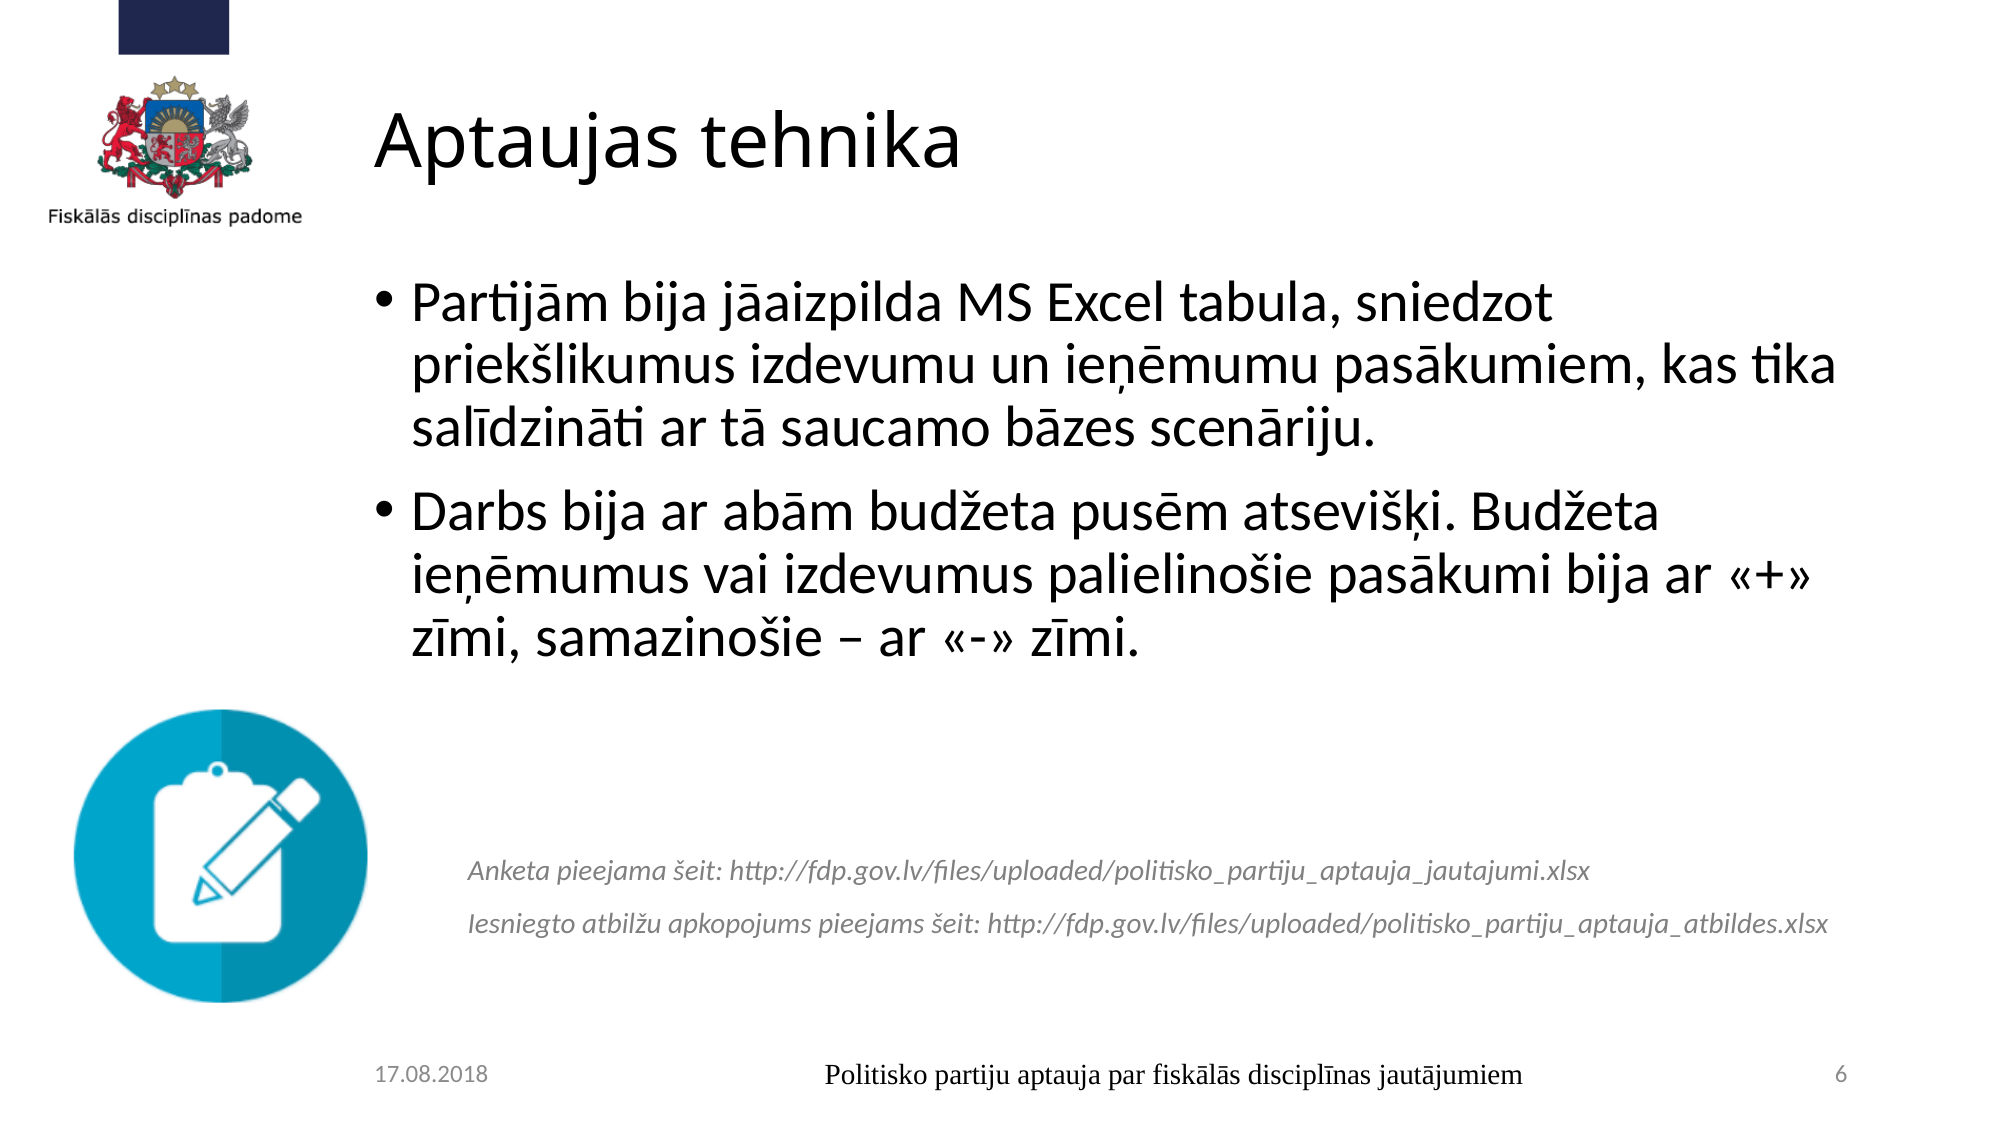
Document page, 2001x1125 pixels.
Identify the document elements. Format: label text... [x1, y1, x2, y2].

text_box Iesniegto atbilžu apkopojums pieejams šeit: http://fdp.gov.lv/files/uploaded/politisko_partiju_aptauja_atbildes.xlsx [453, 897, 1886, 947]
slide_number 6 [1743, 1042, 1863, 1103]
picture [46, 0, 305, 227]
list Partijām bija jāaizpilda MS Excel tabula, sniedzot priekšlikumus izdevumu un ieņēmumu pasākumiem, kas tika salīdzināti ar tā saucamo bāzes scenāriju. Darbs bija ar abām budžeta pusēm atsevišķi. Budžeta ieņēmumus vai izdevumus palielinošie pasākumi bija ar «+» zīmi, samazinošie – ar «-» zīmi. [359, 263, 1863, 1014]
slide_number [359, 1042, 606, 1103]
picture [35, 702, 407, 1014]
text_box Anketa pieejama šeit: http://fdp.gov.lv/files/uploaded/politisko_partiju_aptauja_jautajumi.xlsx [453, 843, 1702, 894]
footer Politisko partiju aptauja par fiskālās disciplīnas jautājumiem [646, 1042, 1702, 1103]
title Aptaujas tehnika [359, 59, 1863, 228]
